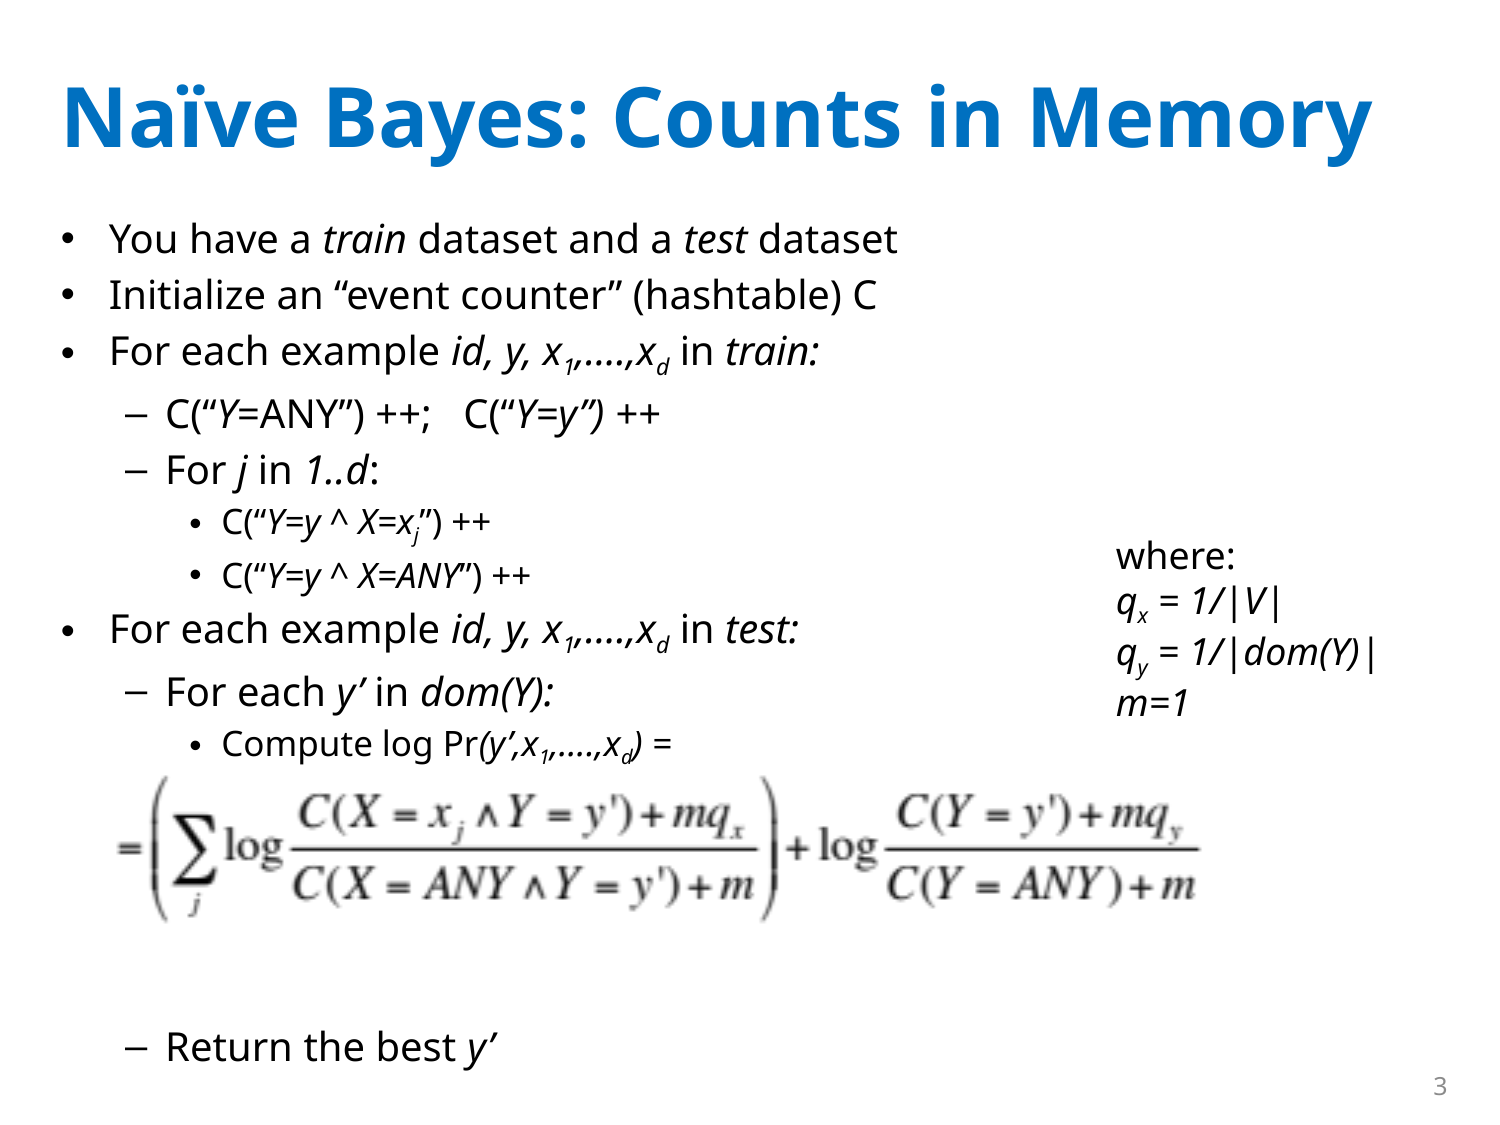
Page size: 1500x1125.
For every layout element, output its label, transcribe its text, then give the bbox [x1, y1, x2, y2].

slide_number 3 [1112, 1057, 1463, 1118]
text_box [111, 767, 1205, 930]
text_box where: qx = 1/|V| qy = 1/|dom(Y)| m=1 [1101, 524, 1500, 732]
title Naïve Bayes: Counts in Memory [45, 47, 1465, 180]
list You have a train dataset and a test dataset Initialize an “event counter” (hashtable) C For each example id, y, x1,….,xd in train: C(“Y=ANY”) ++; C(“Y=y”) ++ For j in 1..d: C(“Y=y ^ X=xj”) ++ C(“Y=y ^ X=ANY”) ++ For each example id, y, x1,….,xd in test: For each y’ in dom(Y): Compute log Pr(y’,x1,….,xd) = Return the best y’ [45, 206, 1465, 1084]
